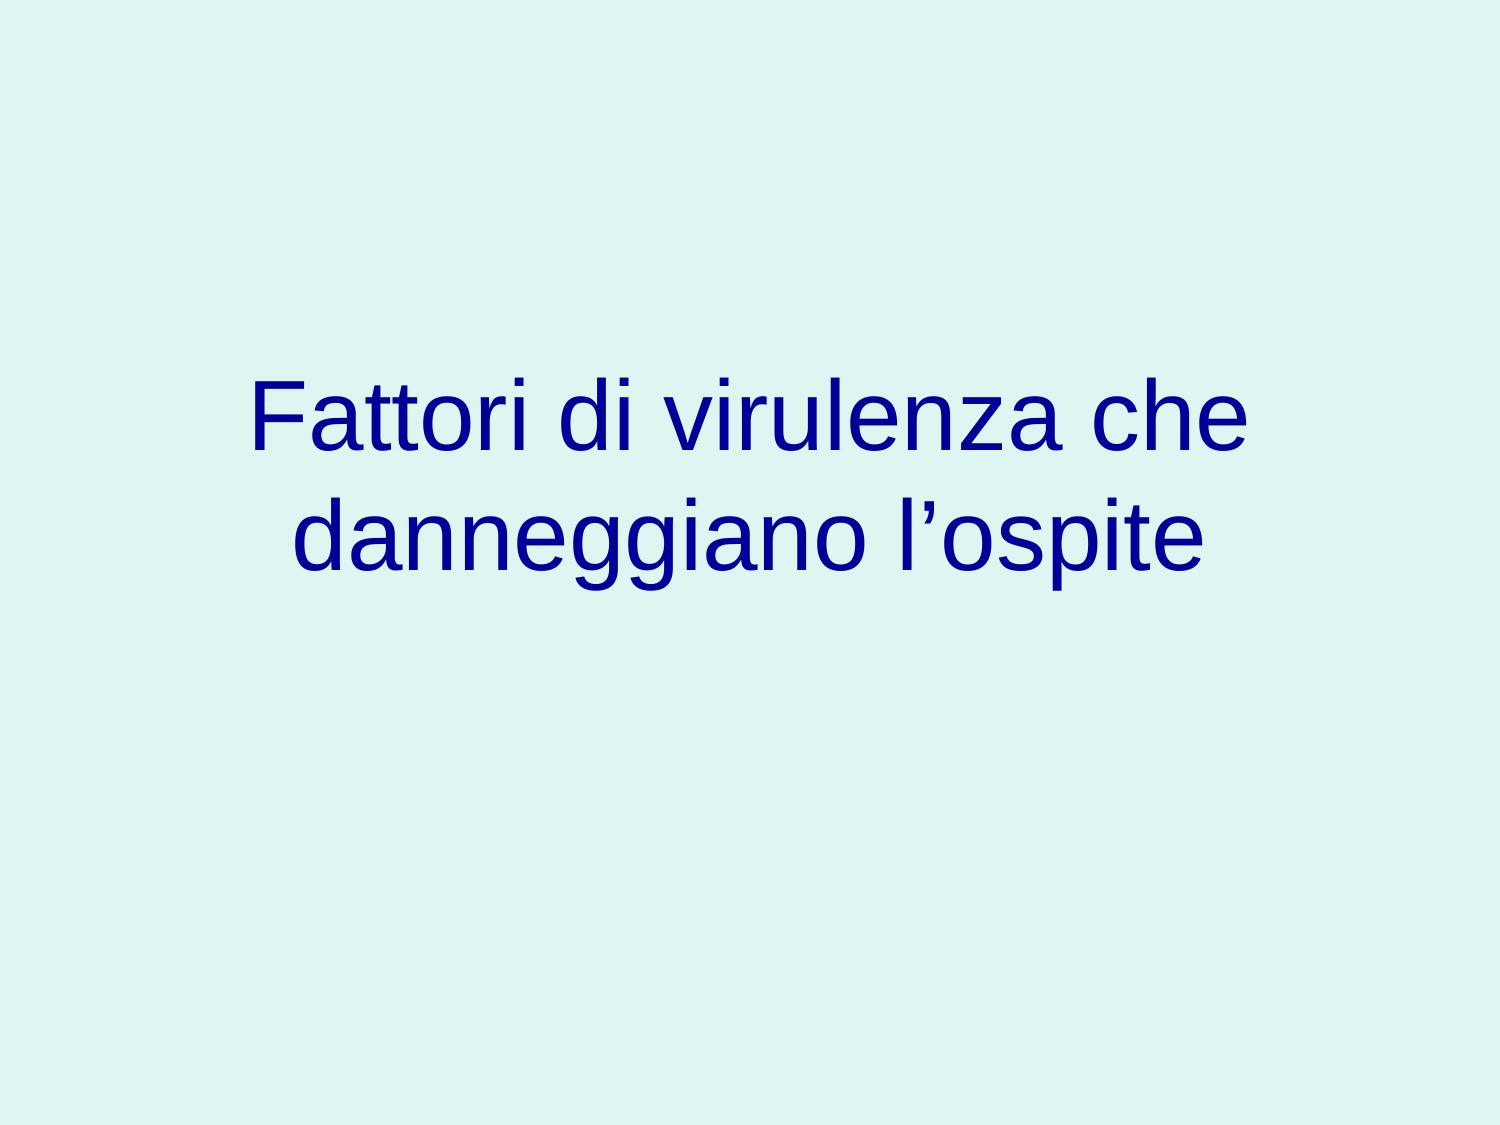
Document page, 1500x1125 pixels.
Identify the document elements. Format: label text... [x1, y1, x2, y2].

title Fattori di virulenza che danneggiano l’ospite [112, 349, 1388, 591]
